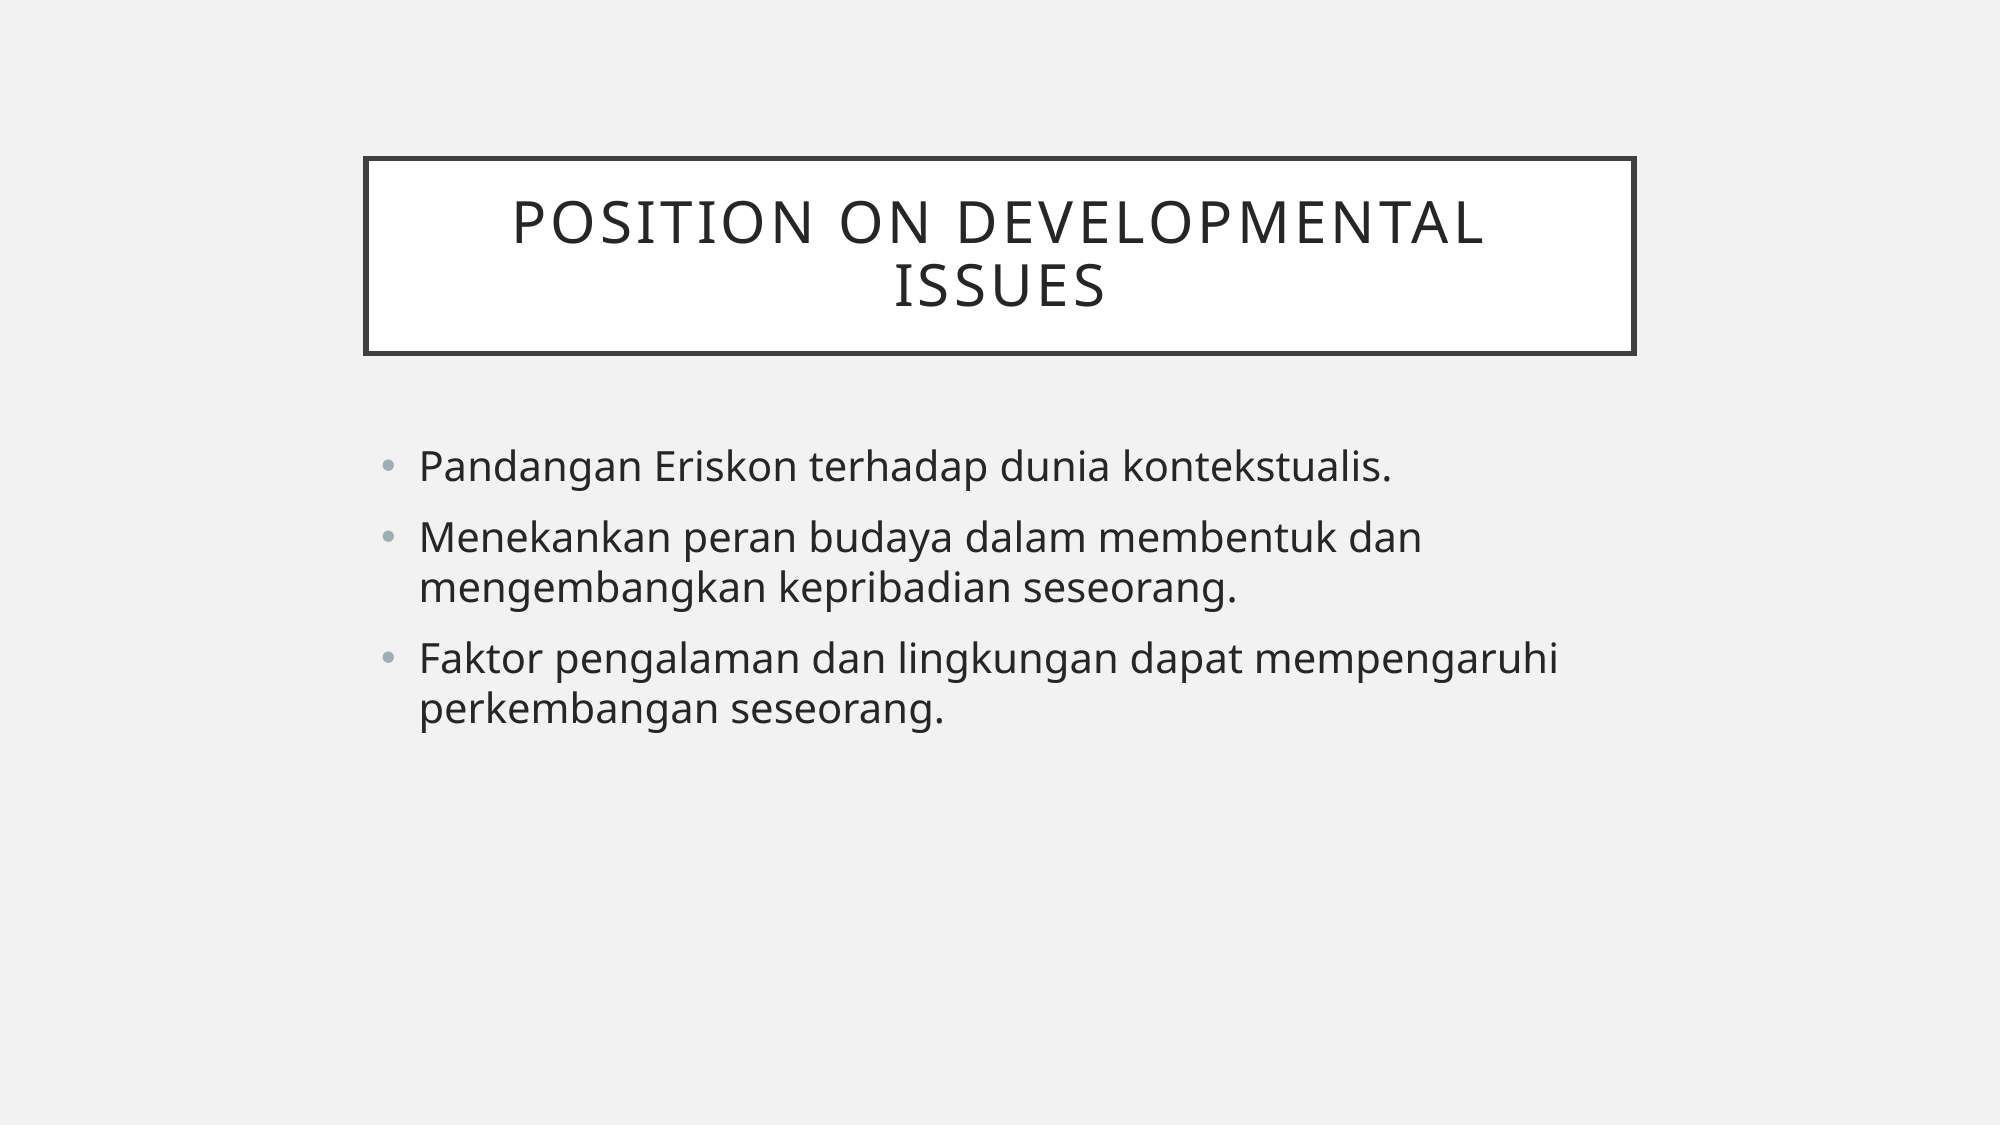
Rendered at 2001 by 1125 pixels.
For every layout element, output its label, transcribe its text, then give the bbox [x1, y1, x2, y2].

list Pandangan Eriskon terhadap dunia kontekstualis. Menekankan peran budaya dalam membentuk dan mengembangkan kepribadian seseorang. Faktor pengalaman dan lingkungan dapat mempengaruhi perkembangan seseorang. [366, 432, 1634, 942]
title Position on developmental issues [363, 156, 1637, 356]
